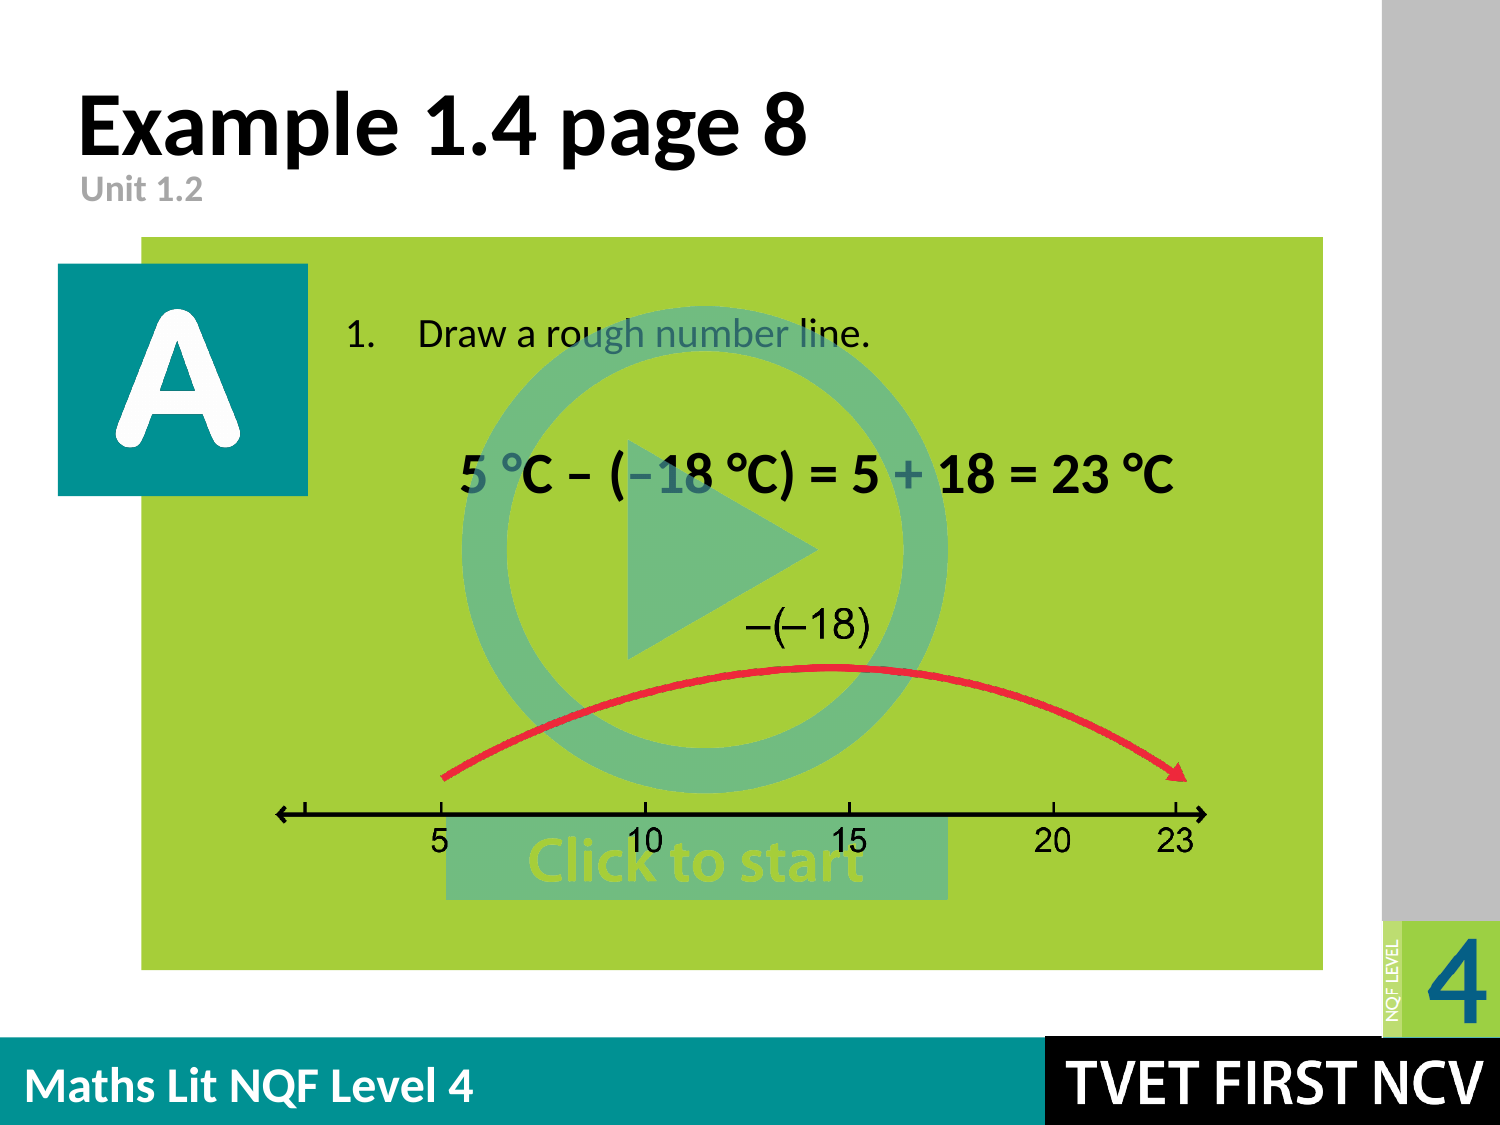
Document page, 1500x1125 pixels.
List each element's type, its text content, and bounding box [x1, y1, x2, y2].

picture [1065, 1050, 1484, 1120]
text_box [57, 263, 309, 497]
picture [275, 306, 1207, 900]
text_box Draw a rough number line. 5 °C – (–18 °C) = 5 + 18 = 23 °C [330, 304, 1304, 763]
list Unit 1.2 [65, 161, 1363, 212]
title Example 1.4 page 8 [62, 68, 1360, 187]
picture [1381, 921, 1500, 1038]
text_box [140, 236, 1324, 971]
